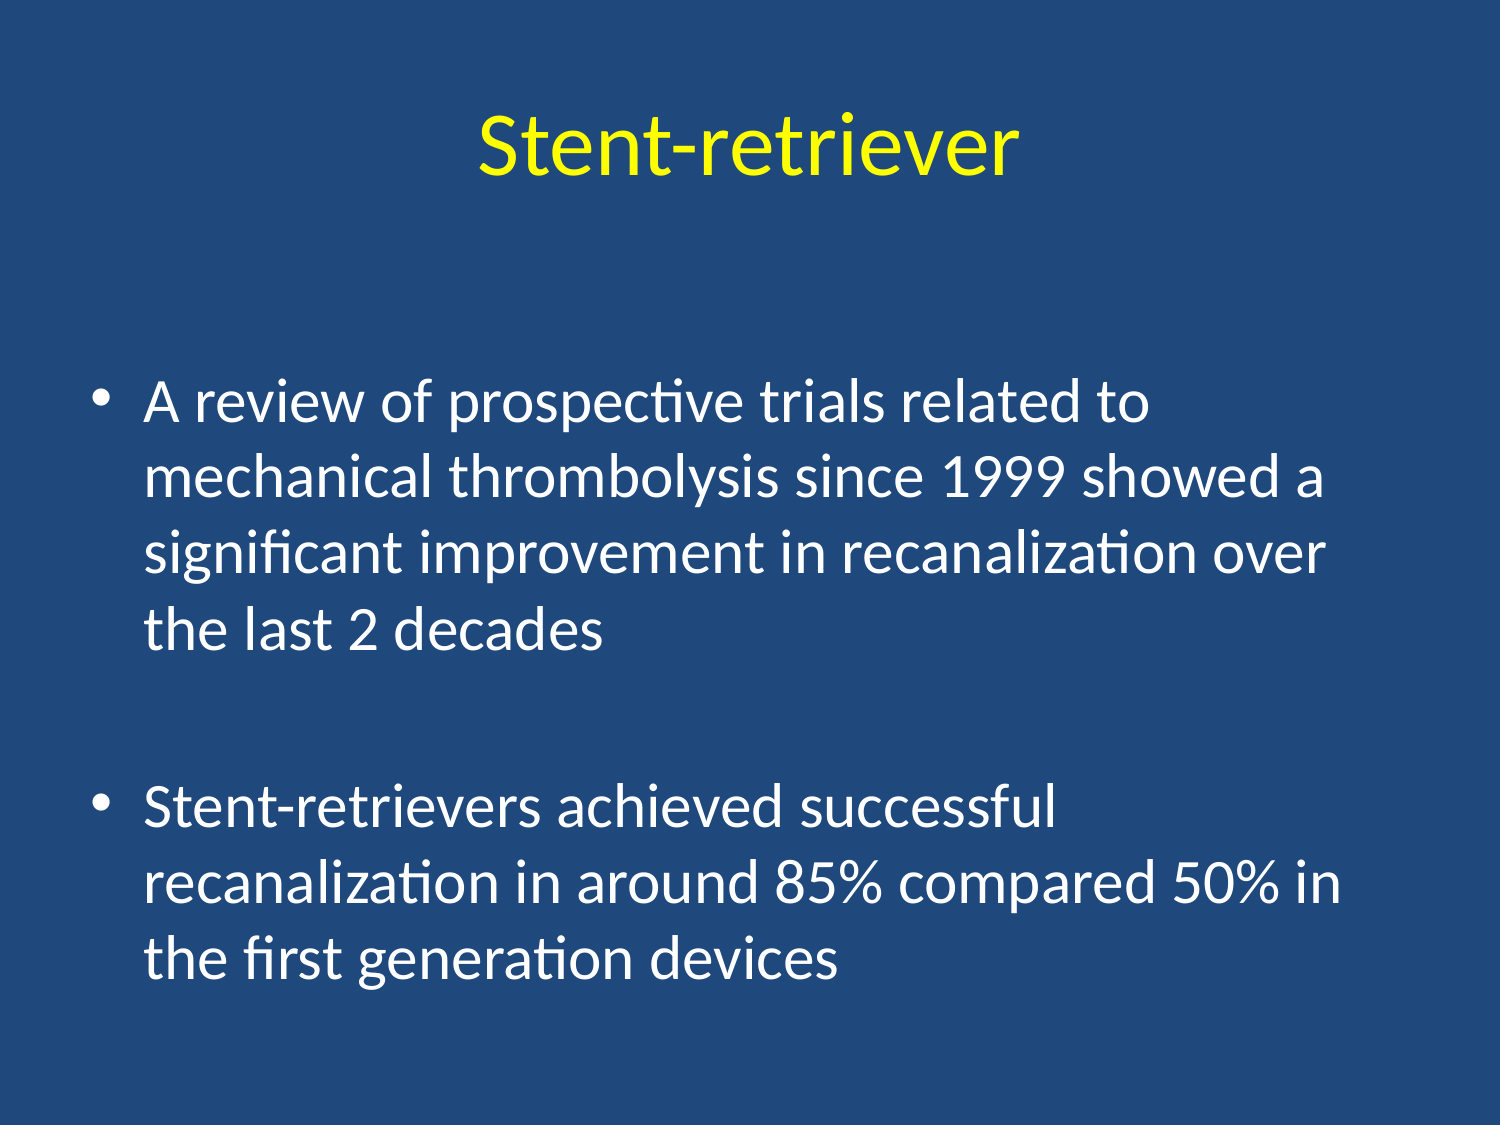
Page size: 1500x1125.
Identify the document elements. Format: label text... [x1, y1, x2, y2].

list A review of prospective trials related to mechanical thrombolysis since 1999 showed a significant improvement in recanalization over the last 2 decades Stent-retrievers achieved successful recanalization in around 85% compared 50% in the first generation devices [75, 262, 1425, 1005]
title Stent-retriever [75, 45, 1425, 233]
